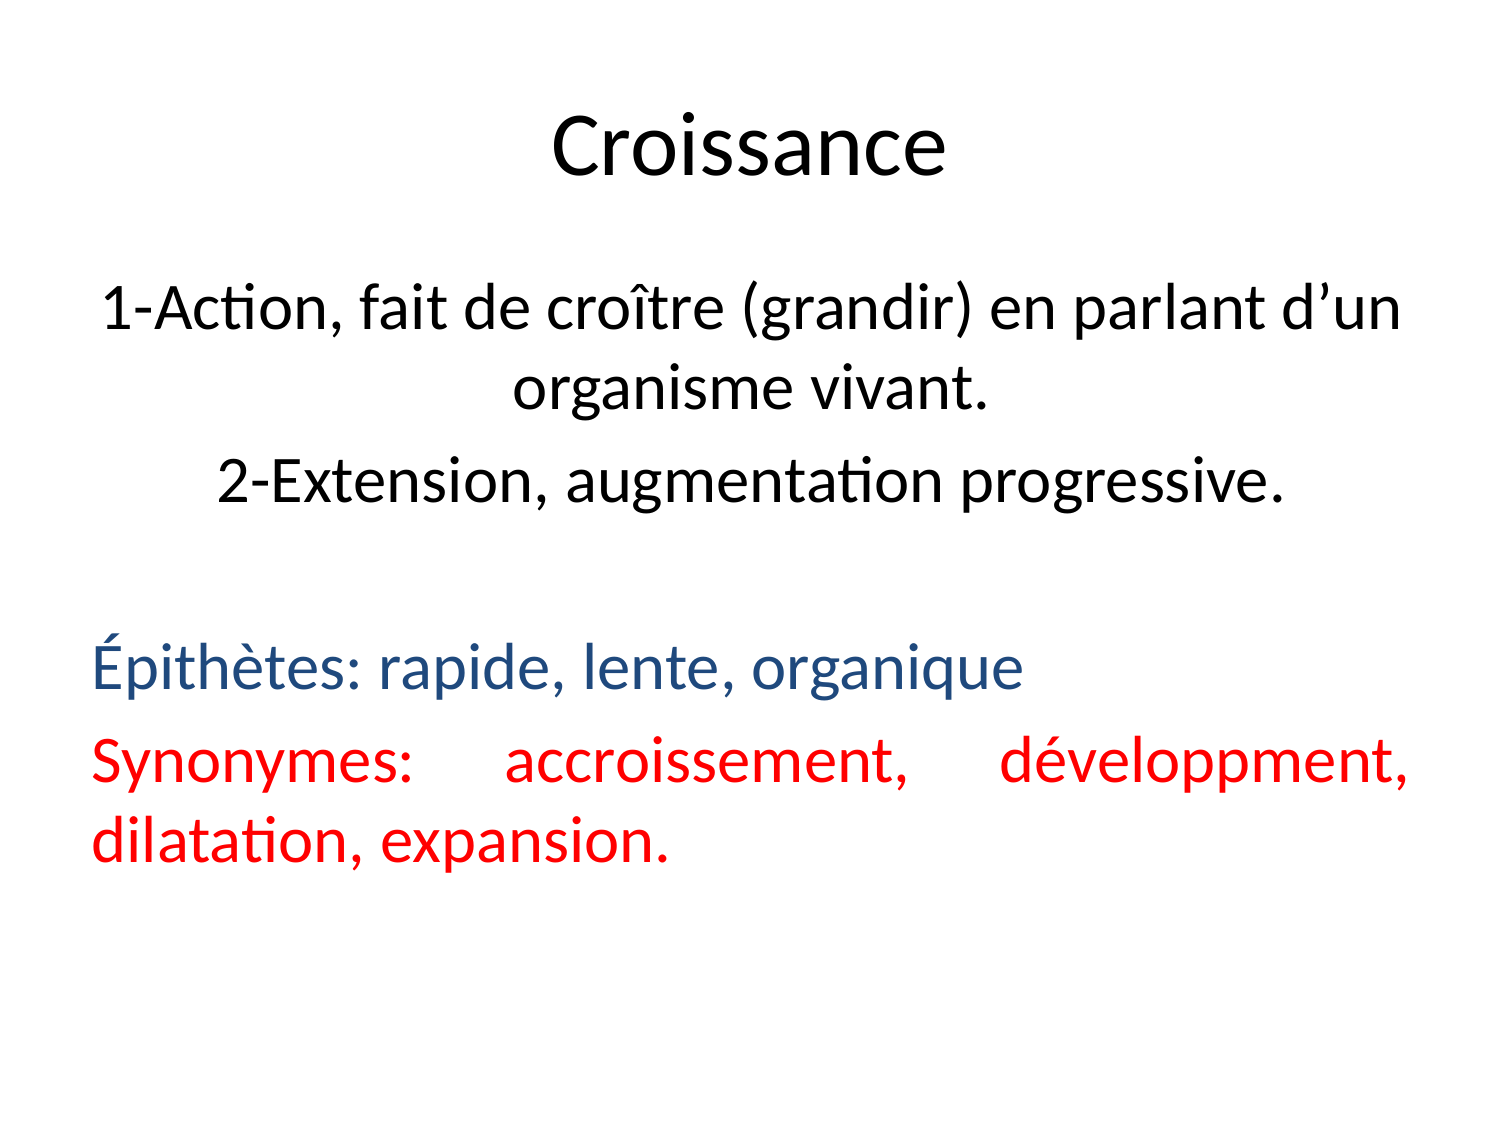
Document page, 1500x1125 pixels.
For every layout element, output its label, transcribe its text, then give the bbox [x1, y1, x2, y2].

title Croissance [75, 45, 1425, 233]
list 1-Action, fait de croître (grandir) en parlant d’un organisme vivant. 2-Extension, augmentation progressive. Épithètes: rapide, lente, organique Synonymes: accroissement, développment, dilatation, expansion. [76, 255, 1427, 998]
